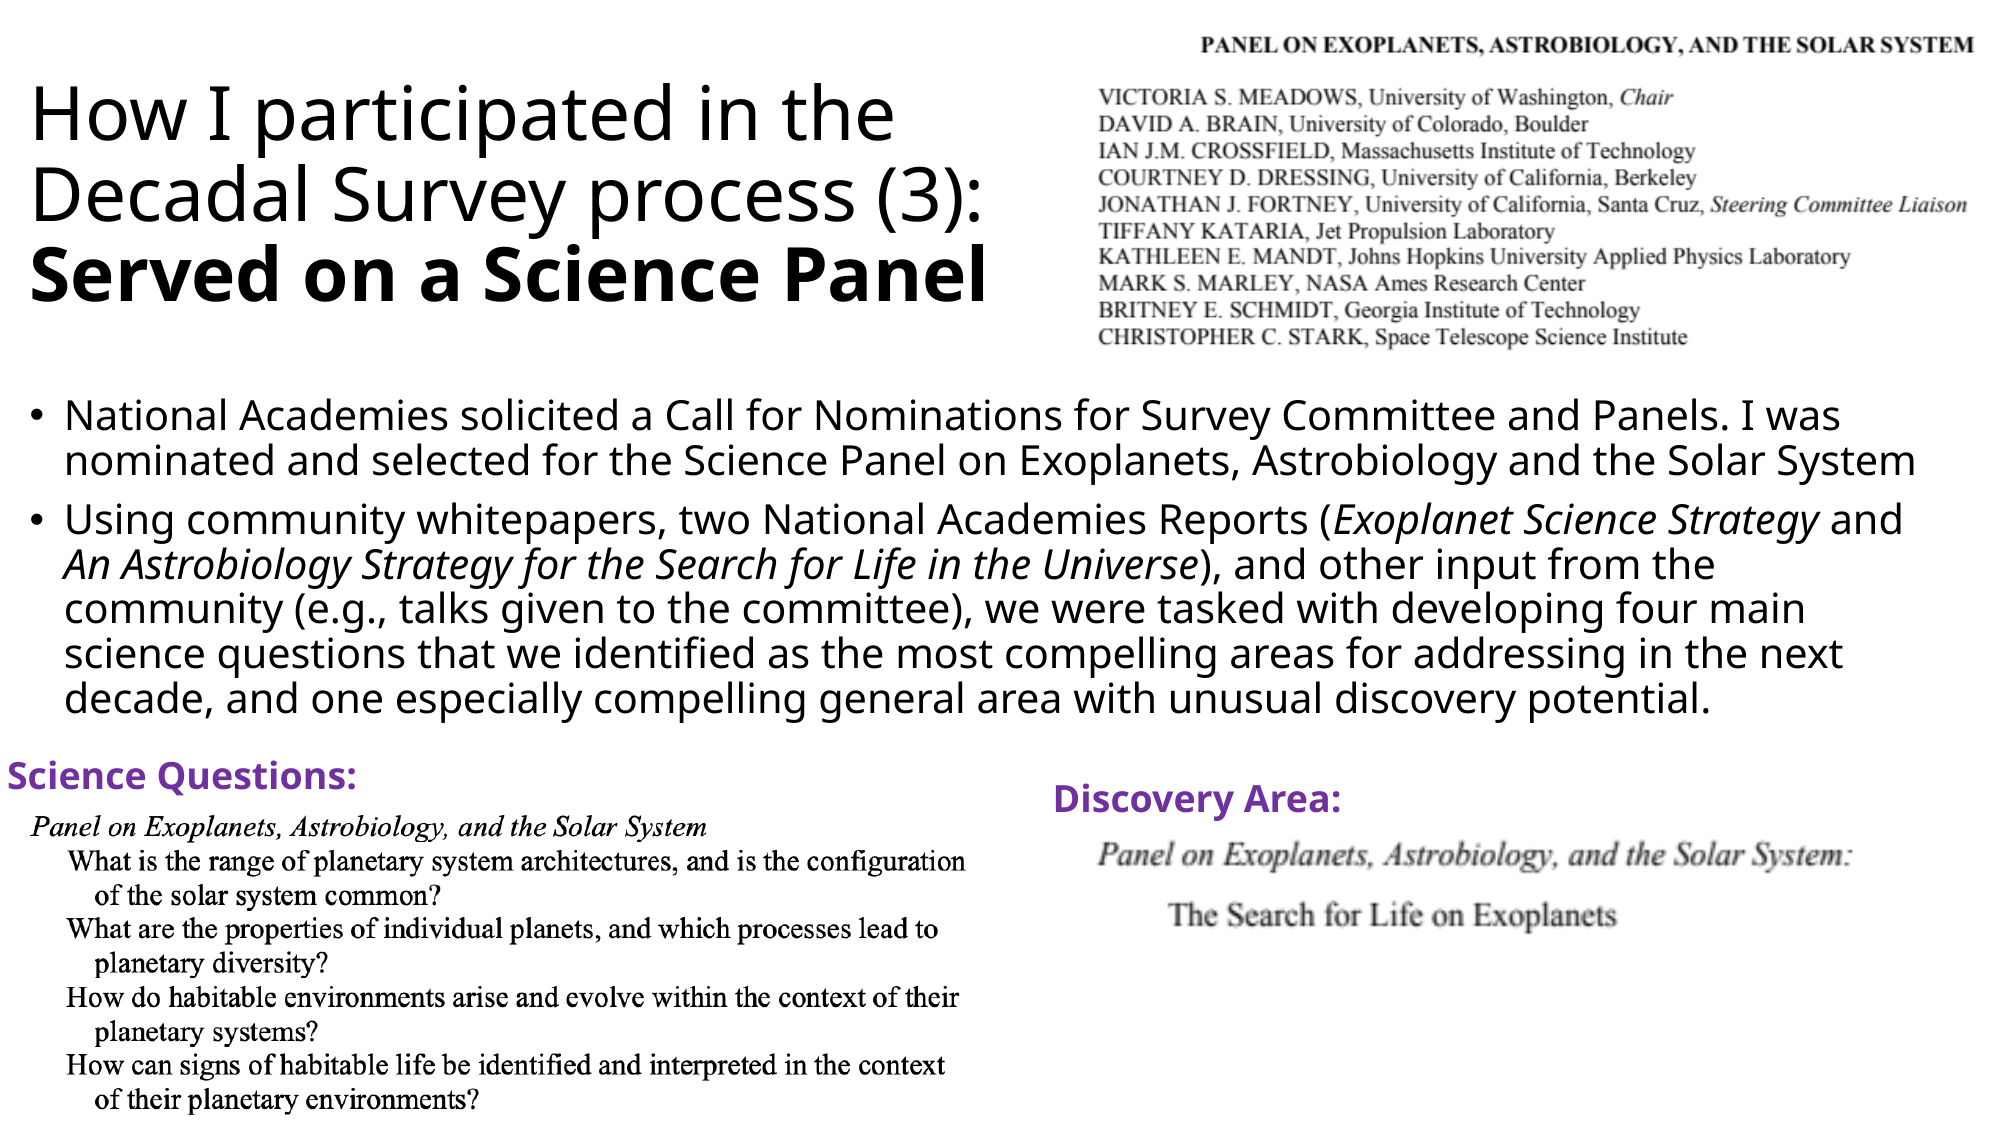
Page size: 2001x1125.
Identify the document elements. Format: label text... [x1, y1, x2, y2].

picture [1082, 827, 1866, 943]
list National Academies solicited a Call for Nominations for Survey Committee and Panels. I was nominated and selected for the Science Panel on Exoplanets, Astrobiology and the Solar System Using community whitepapers, two National Academies Reports (Exoplanet Science Strategy and An Astrobiology Strategy for the Search for Life in the Universe), and other input from the community (e.g., talks given to the committee), we were tasked with developing four main science questions that we identified as the most compelling areas for addressing in the next decade, and one especially compelling general area with unusual discovery potential. [14, 387, 1938, 772]
text_box How I participated in the Decadal Survey process (3): Served on a Science Panel [14, 73, 1048, 320]
text_box Discovery Area: [1037, 767, 1357, 828]
picture [1082, 14, 2000, 352]
text_box Science Questions: [0, 744, 373, 805]
picture [14, 794, 977, 1125]
